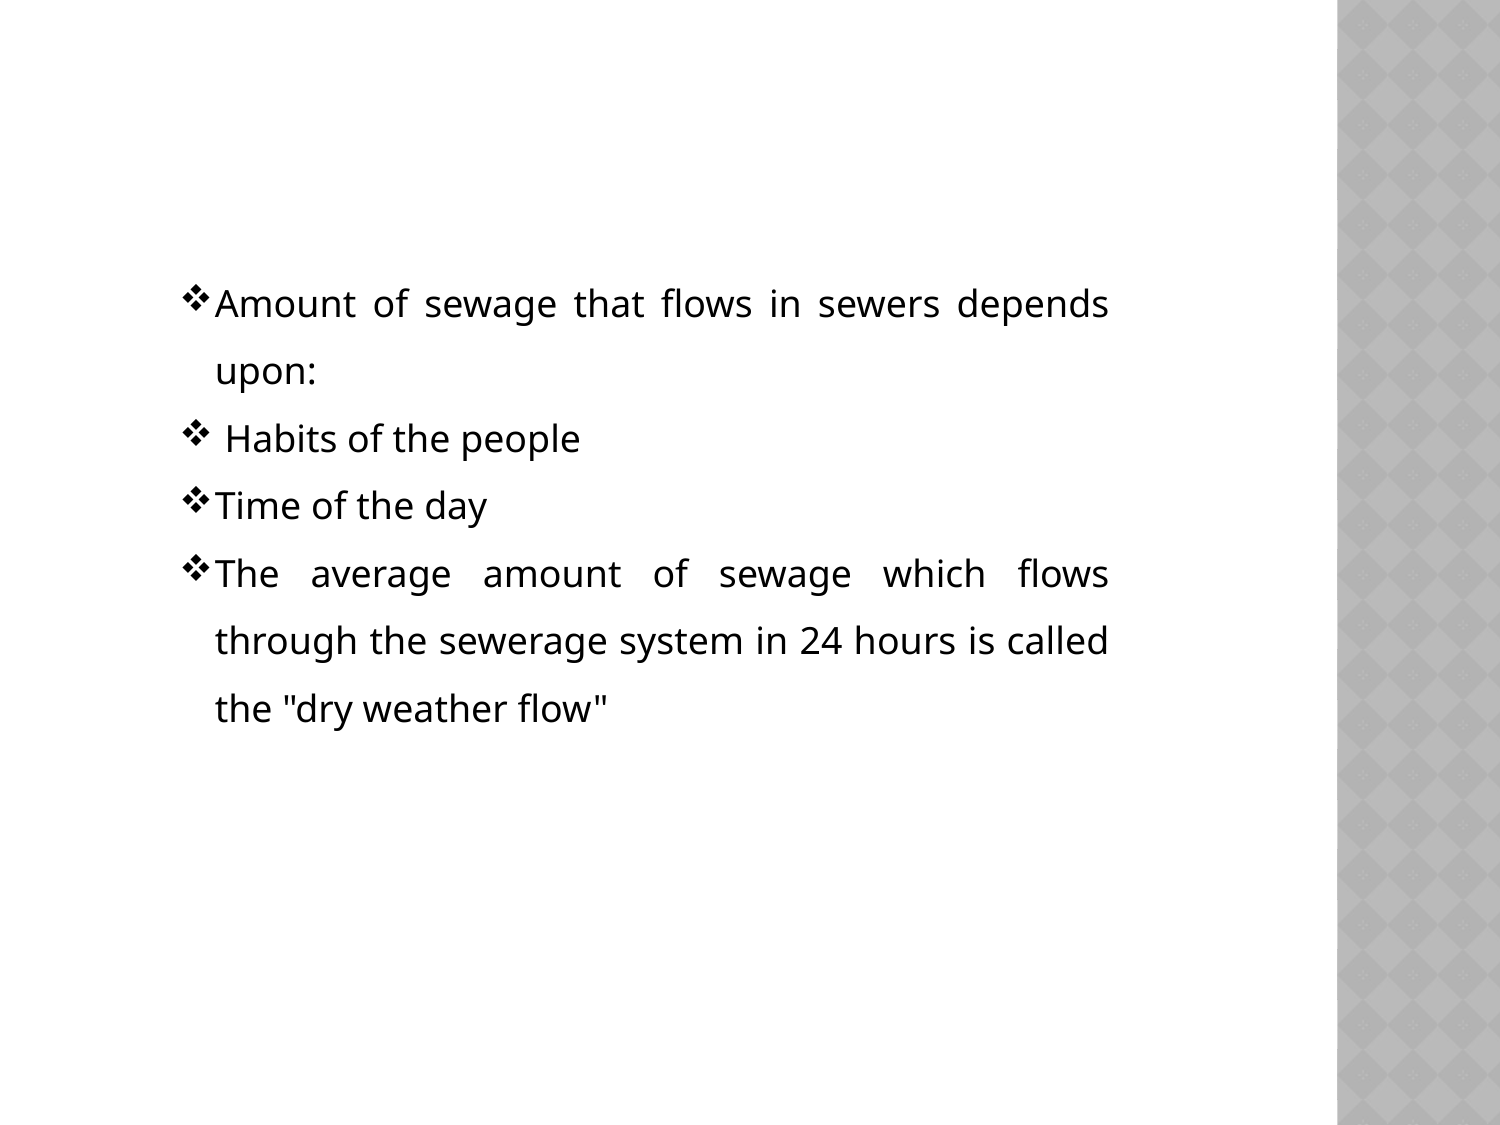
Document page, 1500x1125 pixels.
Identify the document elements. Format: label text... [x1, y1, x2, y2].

text_box Amount of sewage that flows in sewers depends upon: Habits of the people Time of the day The average amount of sewage which flows through the sewerage system in 24 hours is called the "dry weather flow" [125, 249, 1125, 738]
